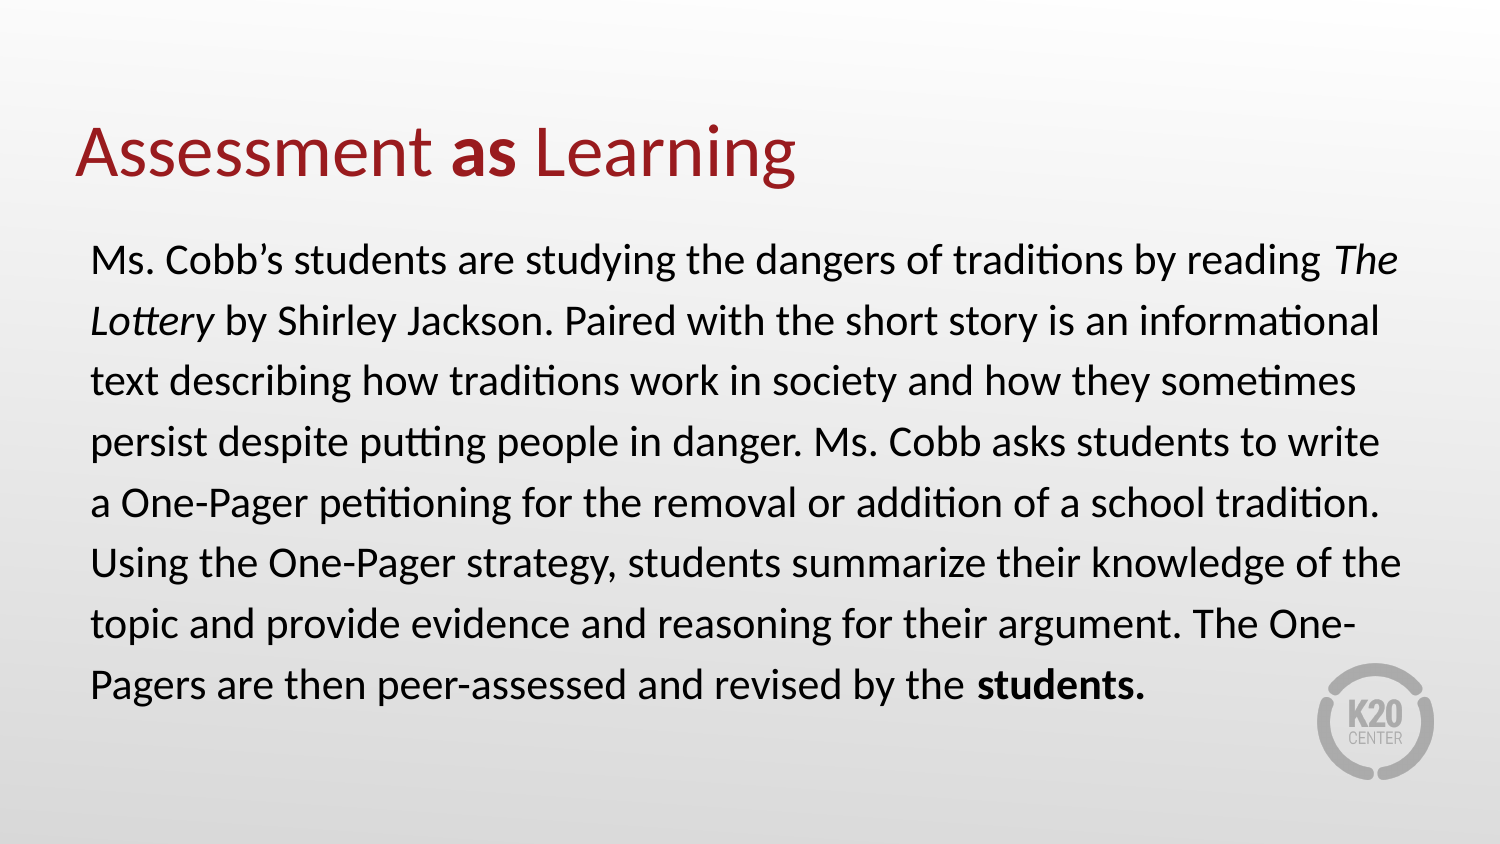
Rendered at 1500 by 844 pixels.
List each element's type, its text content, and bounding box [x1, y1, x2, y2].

list Ms. Cobb’s students are studying the dangers of traditions by reading The Lottery by Shirley Jackson. Paired with the short story is an informational text describing how traditions work in society and how they sometimes persist despite putting people in danger. Ms. Cobb asks students to write a One-Pager petitioning for the removal or addition of a school tradition. Using the One-Pager strategy, students summarize their knowledge of the topic and provide evidence and reasoning for their argument. The One-Pagers are then peer-assessed and revised by the students. [75, 214, 1425, 779]
picture [1300, 646, 1451, 797]
title Assessment as Learning [75, 50, 1425, 191]
